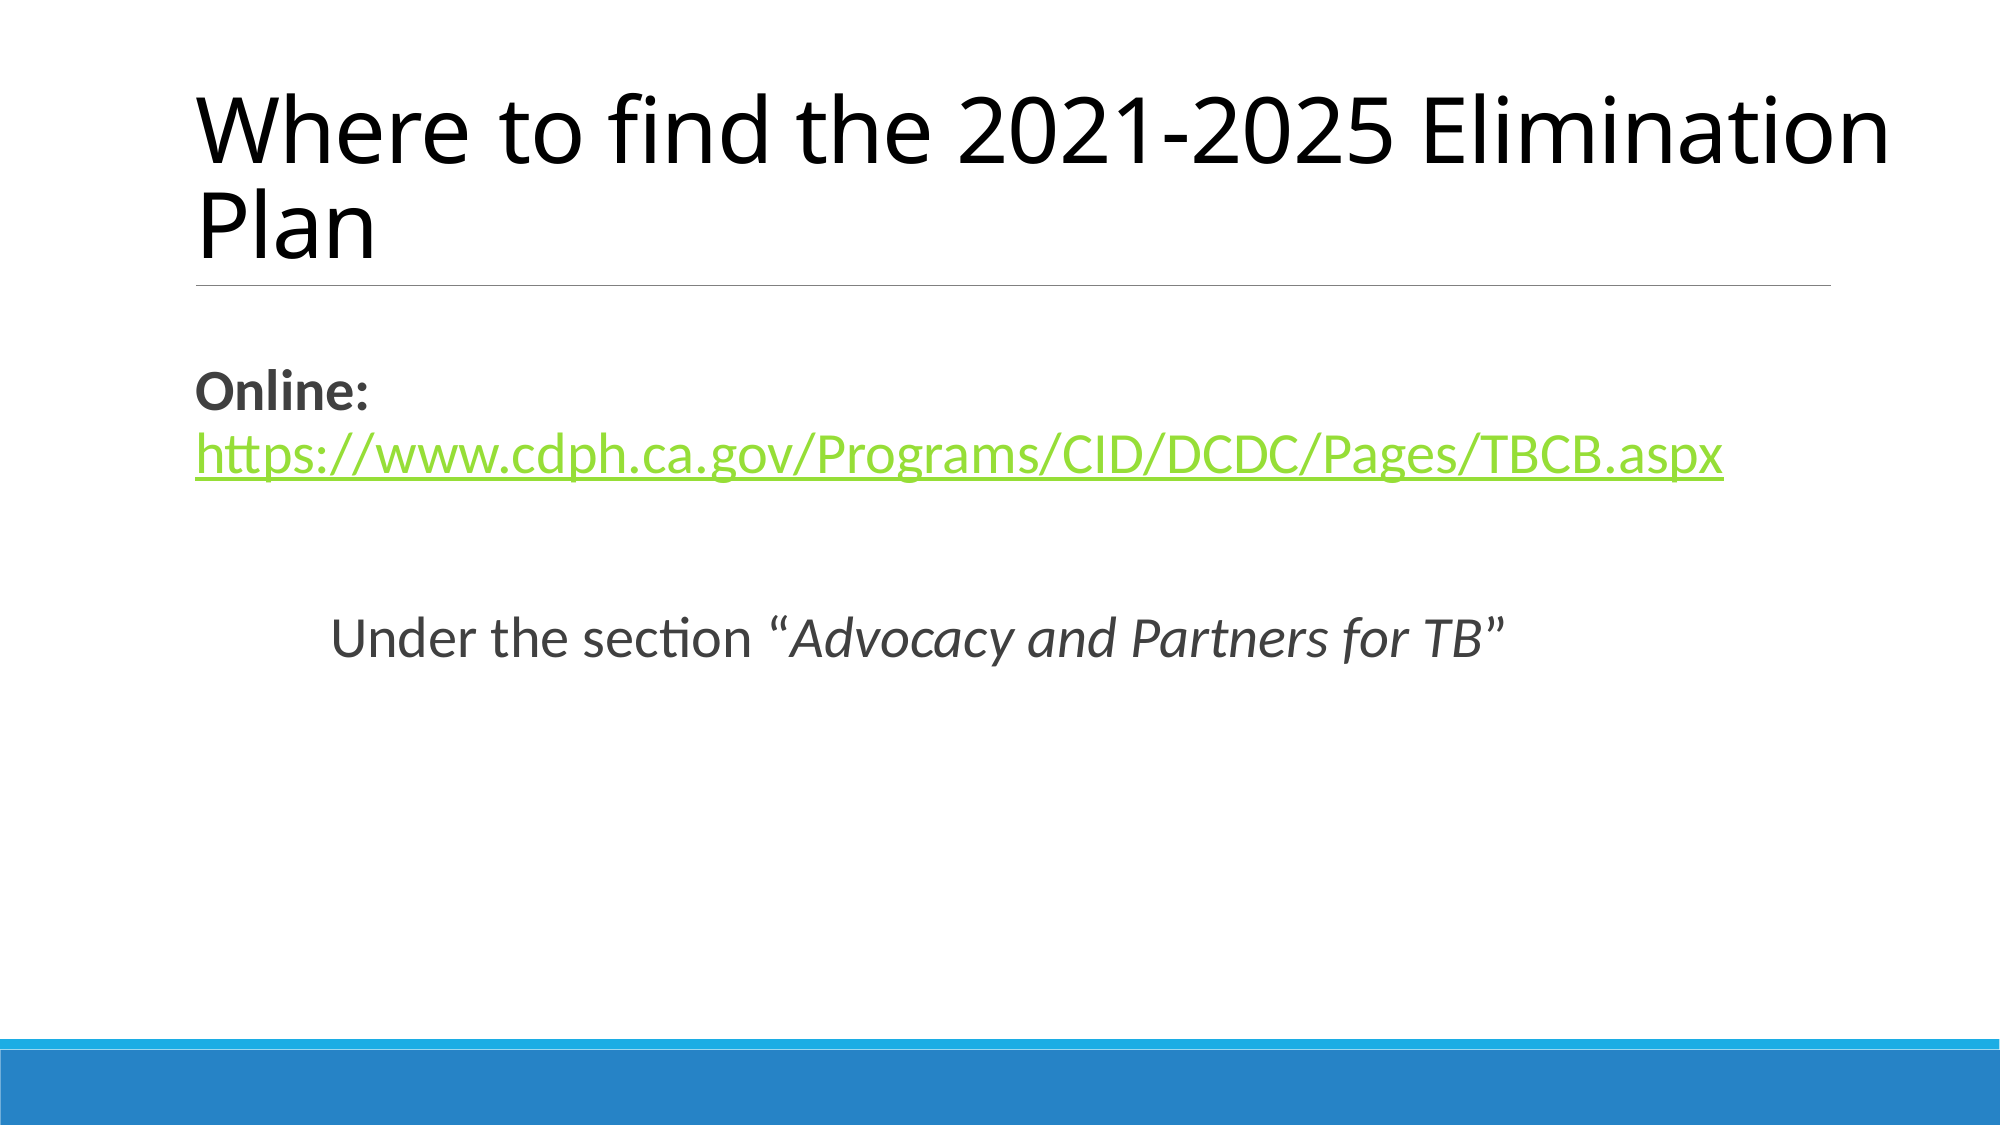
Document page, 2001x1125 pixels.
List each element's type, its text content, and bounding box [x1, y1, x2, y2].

text_box Online: https://www.cdph.ca.gov/Programs/CID/DCDC/Pages/TBCB.aspx Under the section “Advocacy and Partners for TB” [179, 352, 1830, 1013]
title Where to find the 2021-2025 Elimination Plan [180, 47, 1925, 285]
